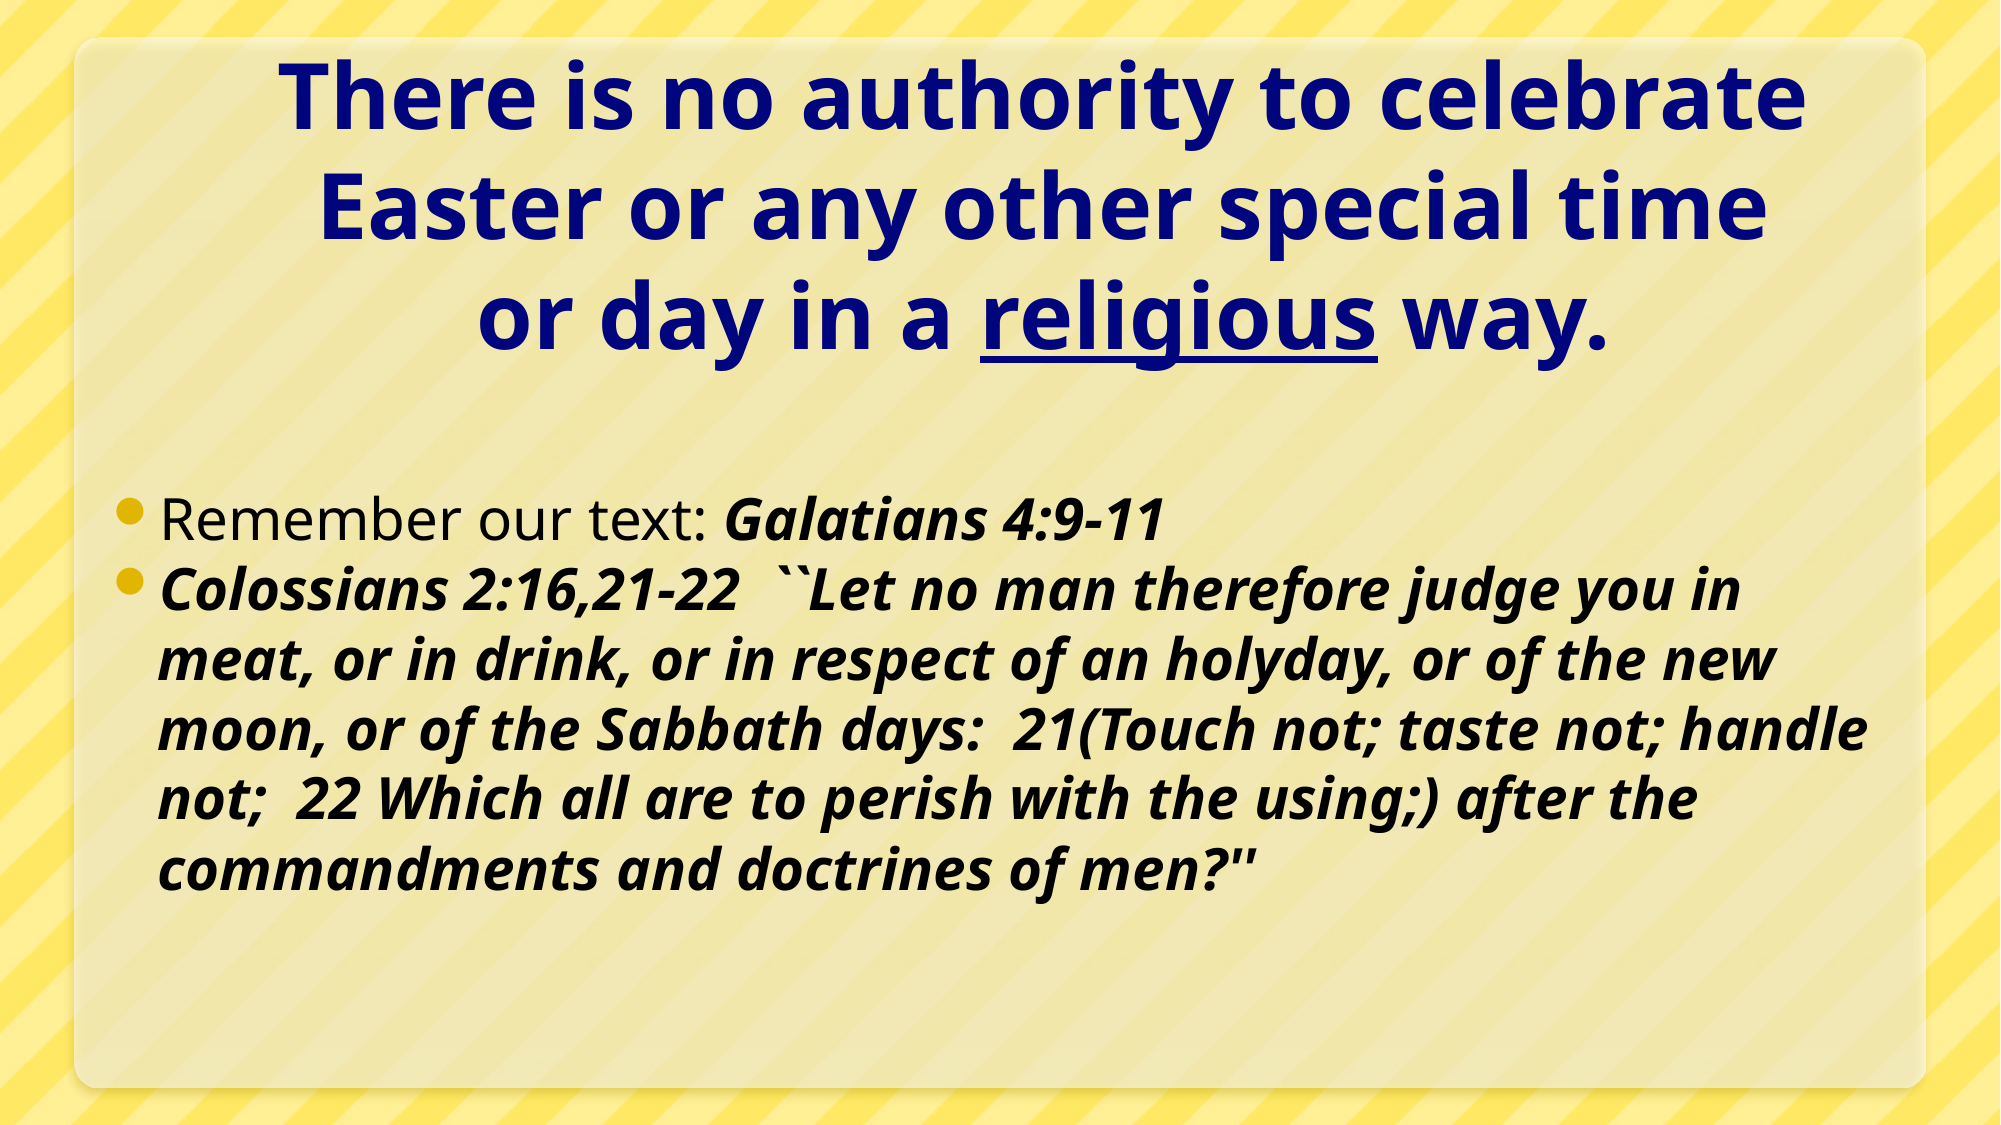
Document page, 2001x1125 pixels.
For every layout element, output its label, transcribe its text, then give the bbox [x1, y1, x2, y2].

list Remember our text: Galatians 4:9-11 Colossians 2:16,21-22 ``Let no man therefore judge you in meat, or in drink, or in respect of an holyday, or of the new moon, or of the Sabbath days: 21(Touch not; taste not; handle not; 22 Which all are to perish with the using;) after the commandments and doctrines of men?'' [75, 474, 1900, 1025]
title There is no authority to celebrate Easter or any other special time or day in a religious way. [249, 50, 1838, 375]
